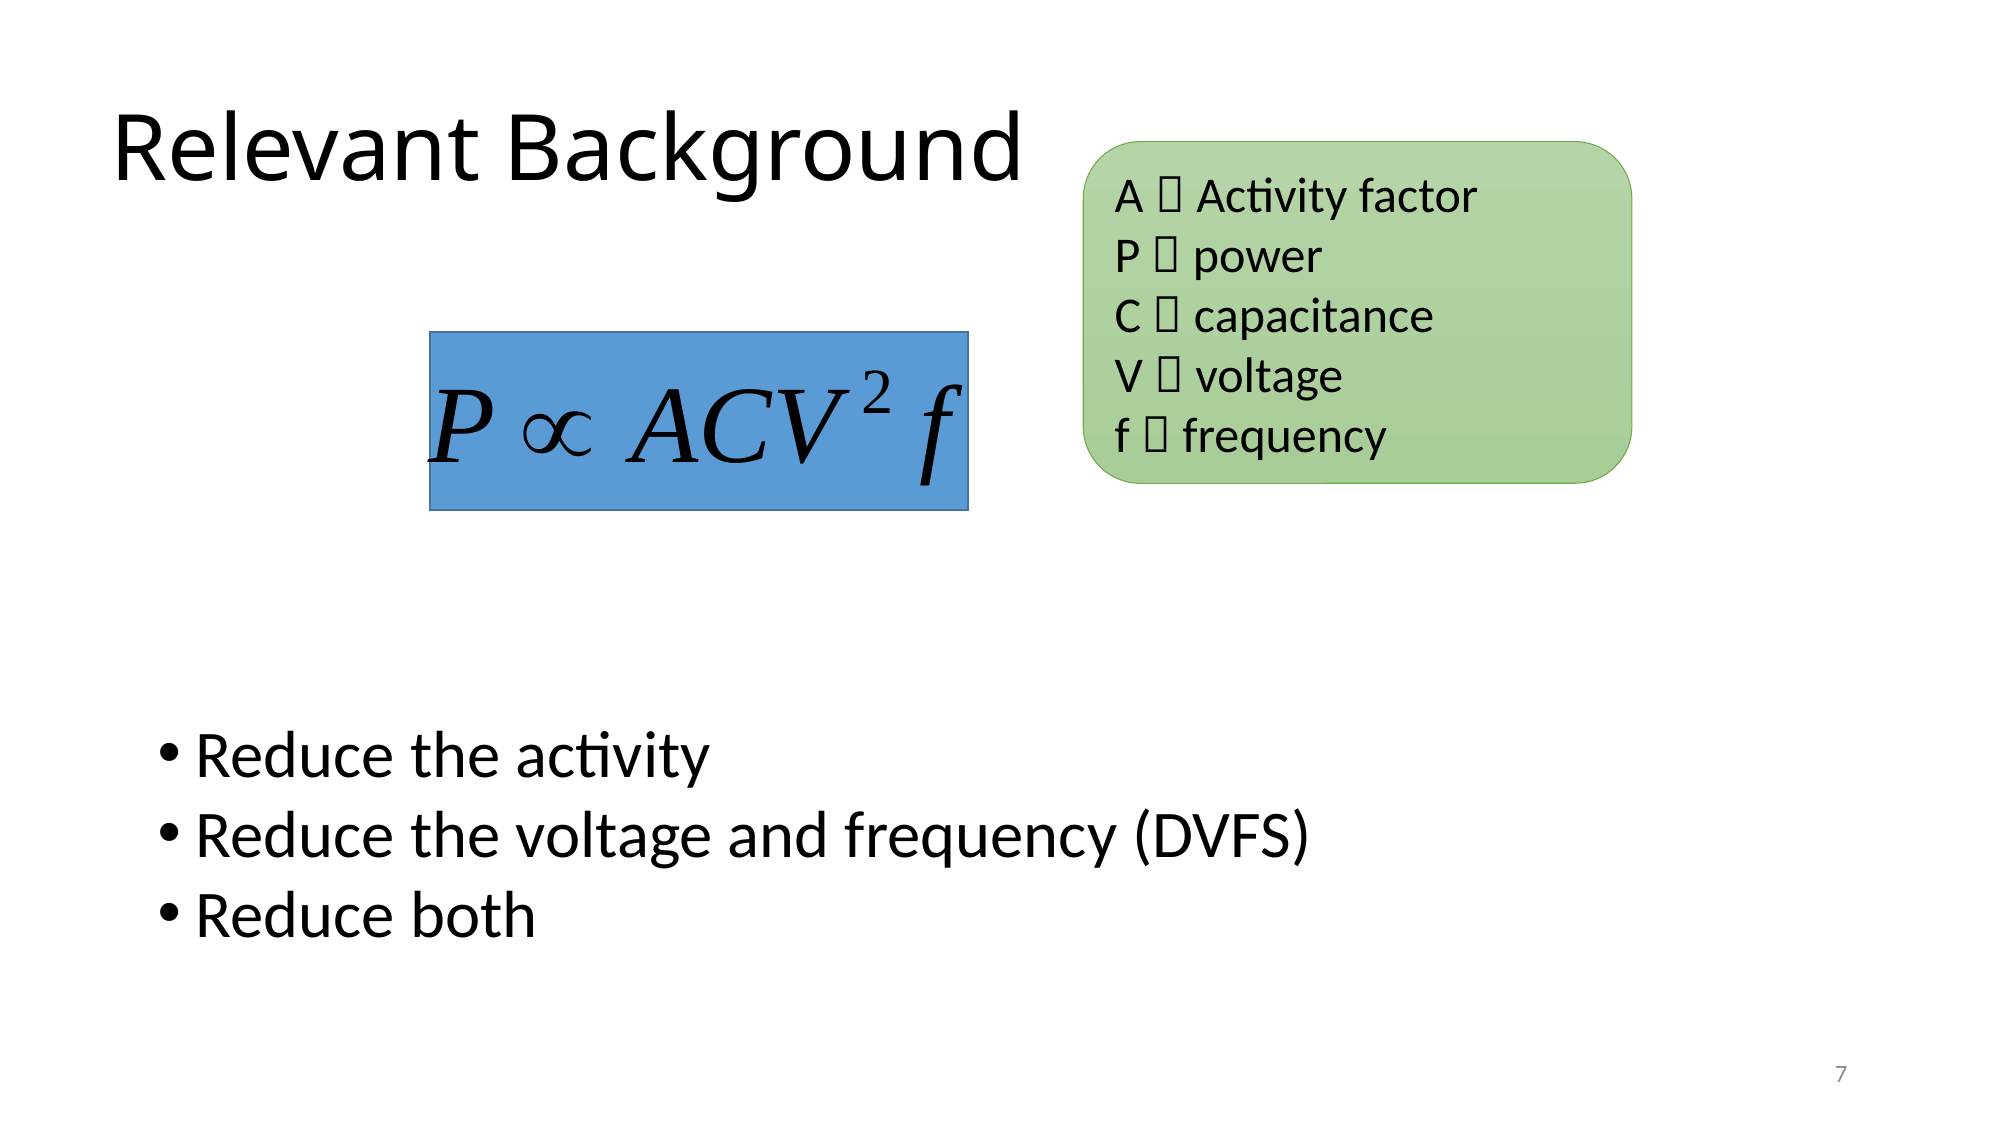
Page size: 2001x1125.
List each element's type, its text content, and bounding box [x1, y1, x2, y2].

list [408, 343, 996, 509]
title Relevant Background [95, 41, 1821, 260]
text_box Reduce the activity Reduce the voltage and frequency (DVFS) Reduce both [142, 703, 1328, 959]
text_box A  Activity factor P  power C  capacitance V  voltage f  frequency [1082, 141, 1633, 484]
text_box [429, 331, 969, 343]
slide_number 7 [1412, 1042, 1863, 1103]
